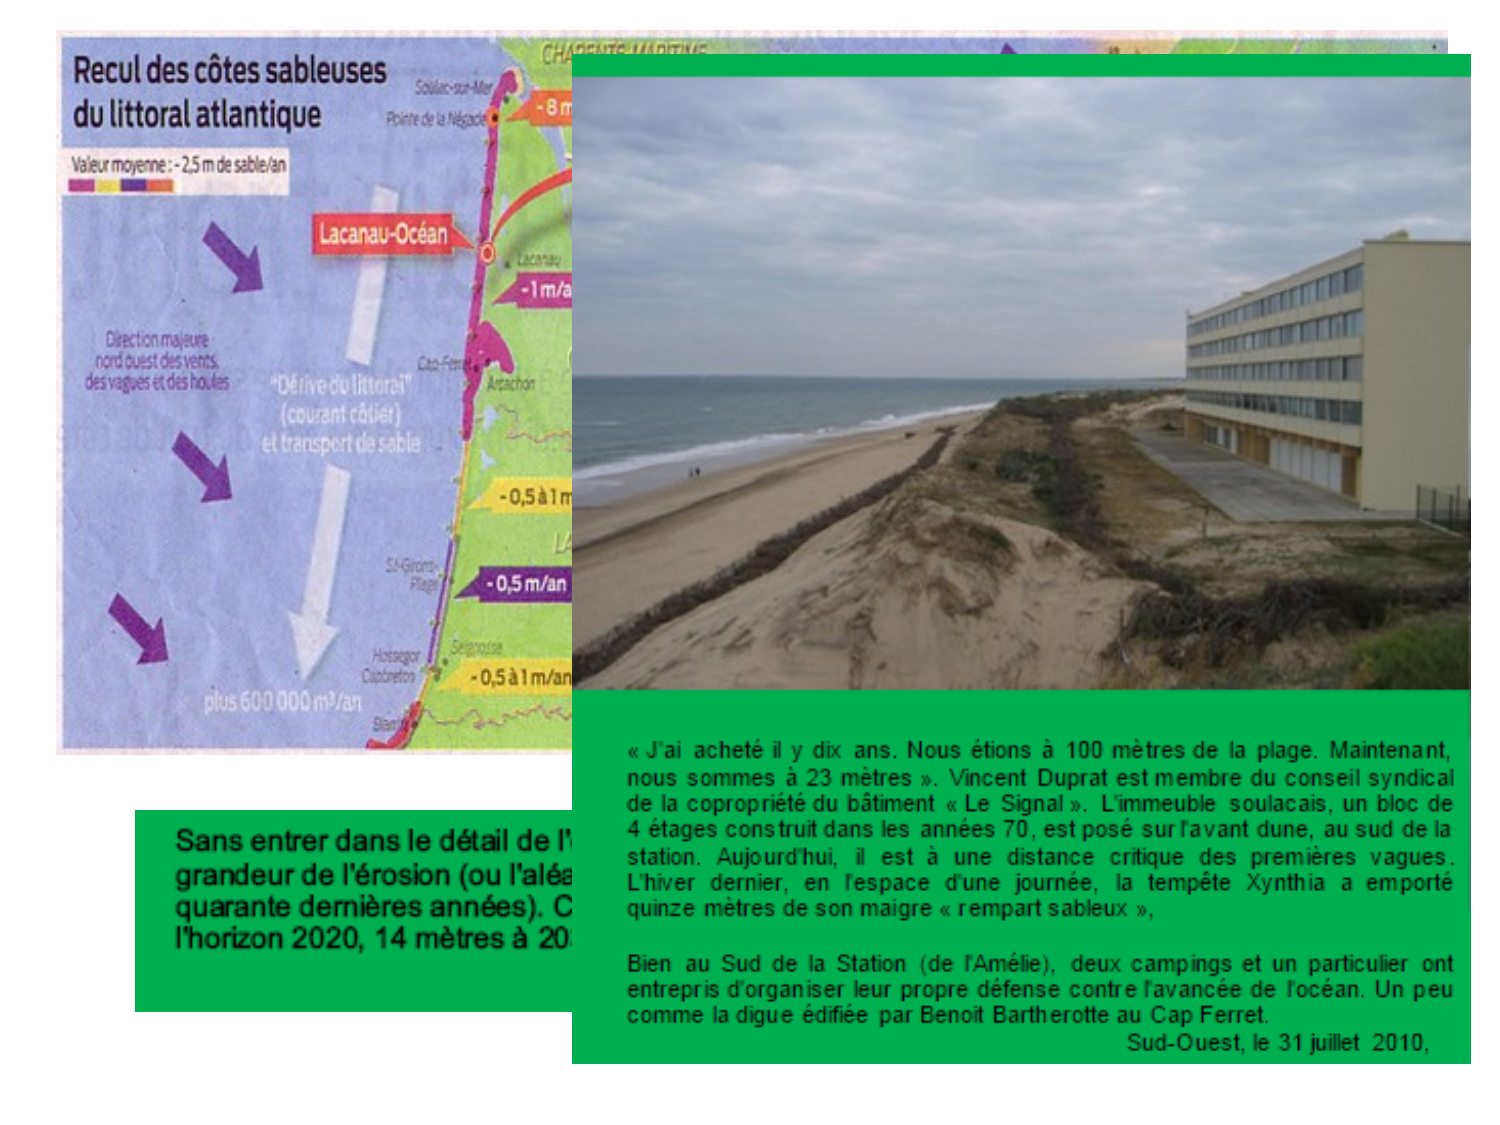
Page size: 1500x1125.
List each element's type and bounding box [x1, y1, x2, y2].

picture [56, 30, 1471, 1064]
